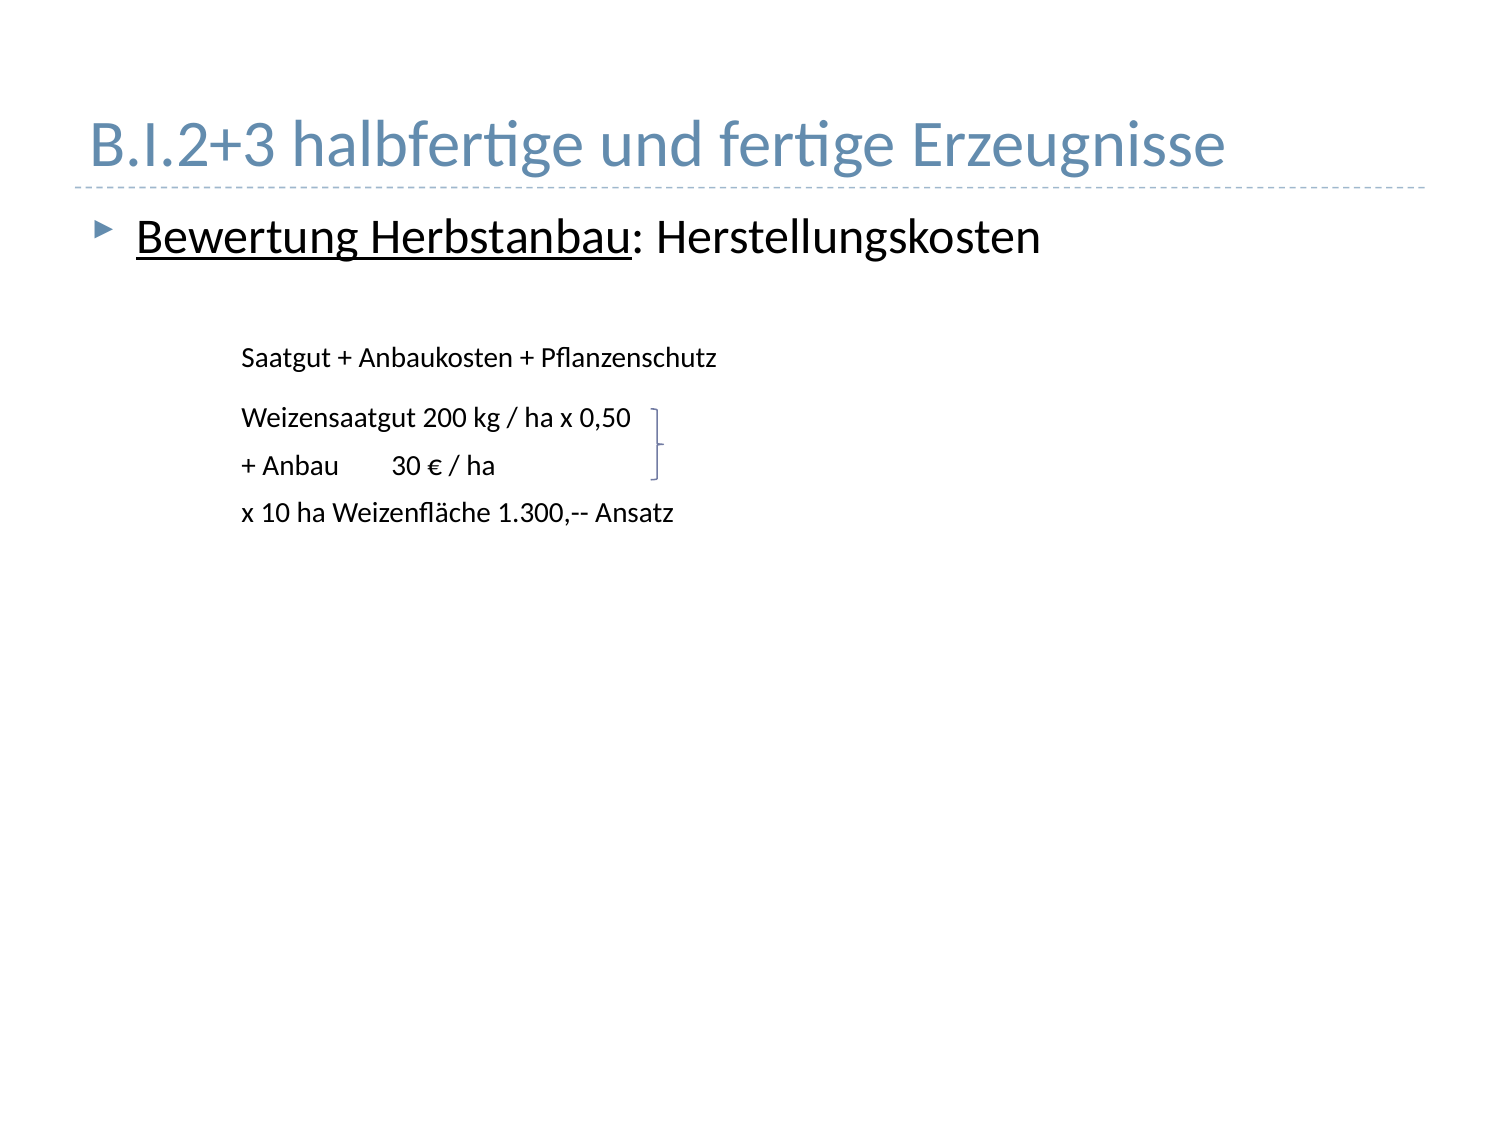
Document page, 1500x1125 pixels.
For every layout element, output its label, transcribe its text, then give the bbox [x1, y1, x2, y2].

title B.I.2+3 halbfertige und fertige Erzeugnisse [75, 24, 1425, 188]
text_box [650, 408, 665, 481]
list Bewertung Herbstanbau: Herstellungskosten Saatgut + Anbaukosten + Pflanzenschutz Weizensaatgut 200 kg / ha x 0,50 + Anbau 30 € / ha x 10 ha Weizenfläche 1.300,-- Ansatz [76, 196, 1427, 1007]
